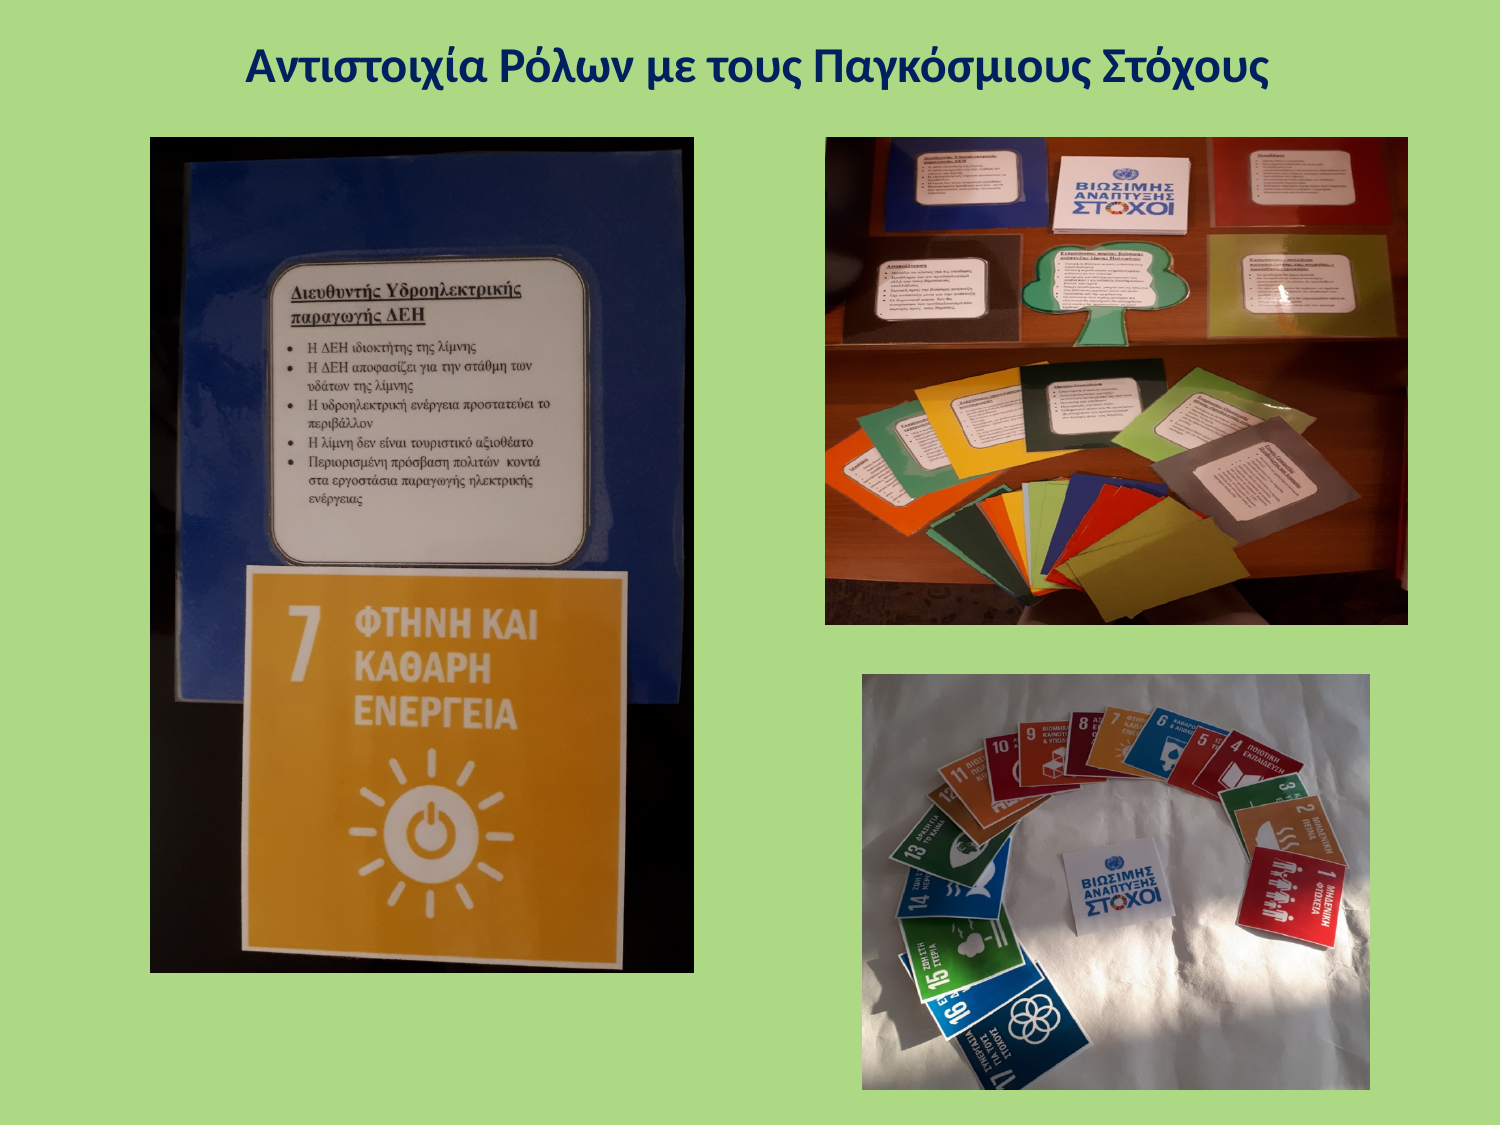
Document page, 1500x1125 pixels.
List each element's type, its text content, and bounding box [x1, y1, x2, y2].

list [149, 137, 694, 974]
picture [824, 137, 1408, 626]
list Αντιστοιχία Ρόλων με τους Παγκόσμιους Στόχους [125, 24, 1413, 100]
picture [861, 674, 1370, 1090]
